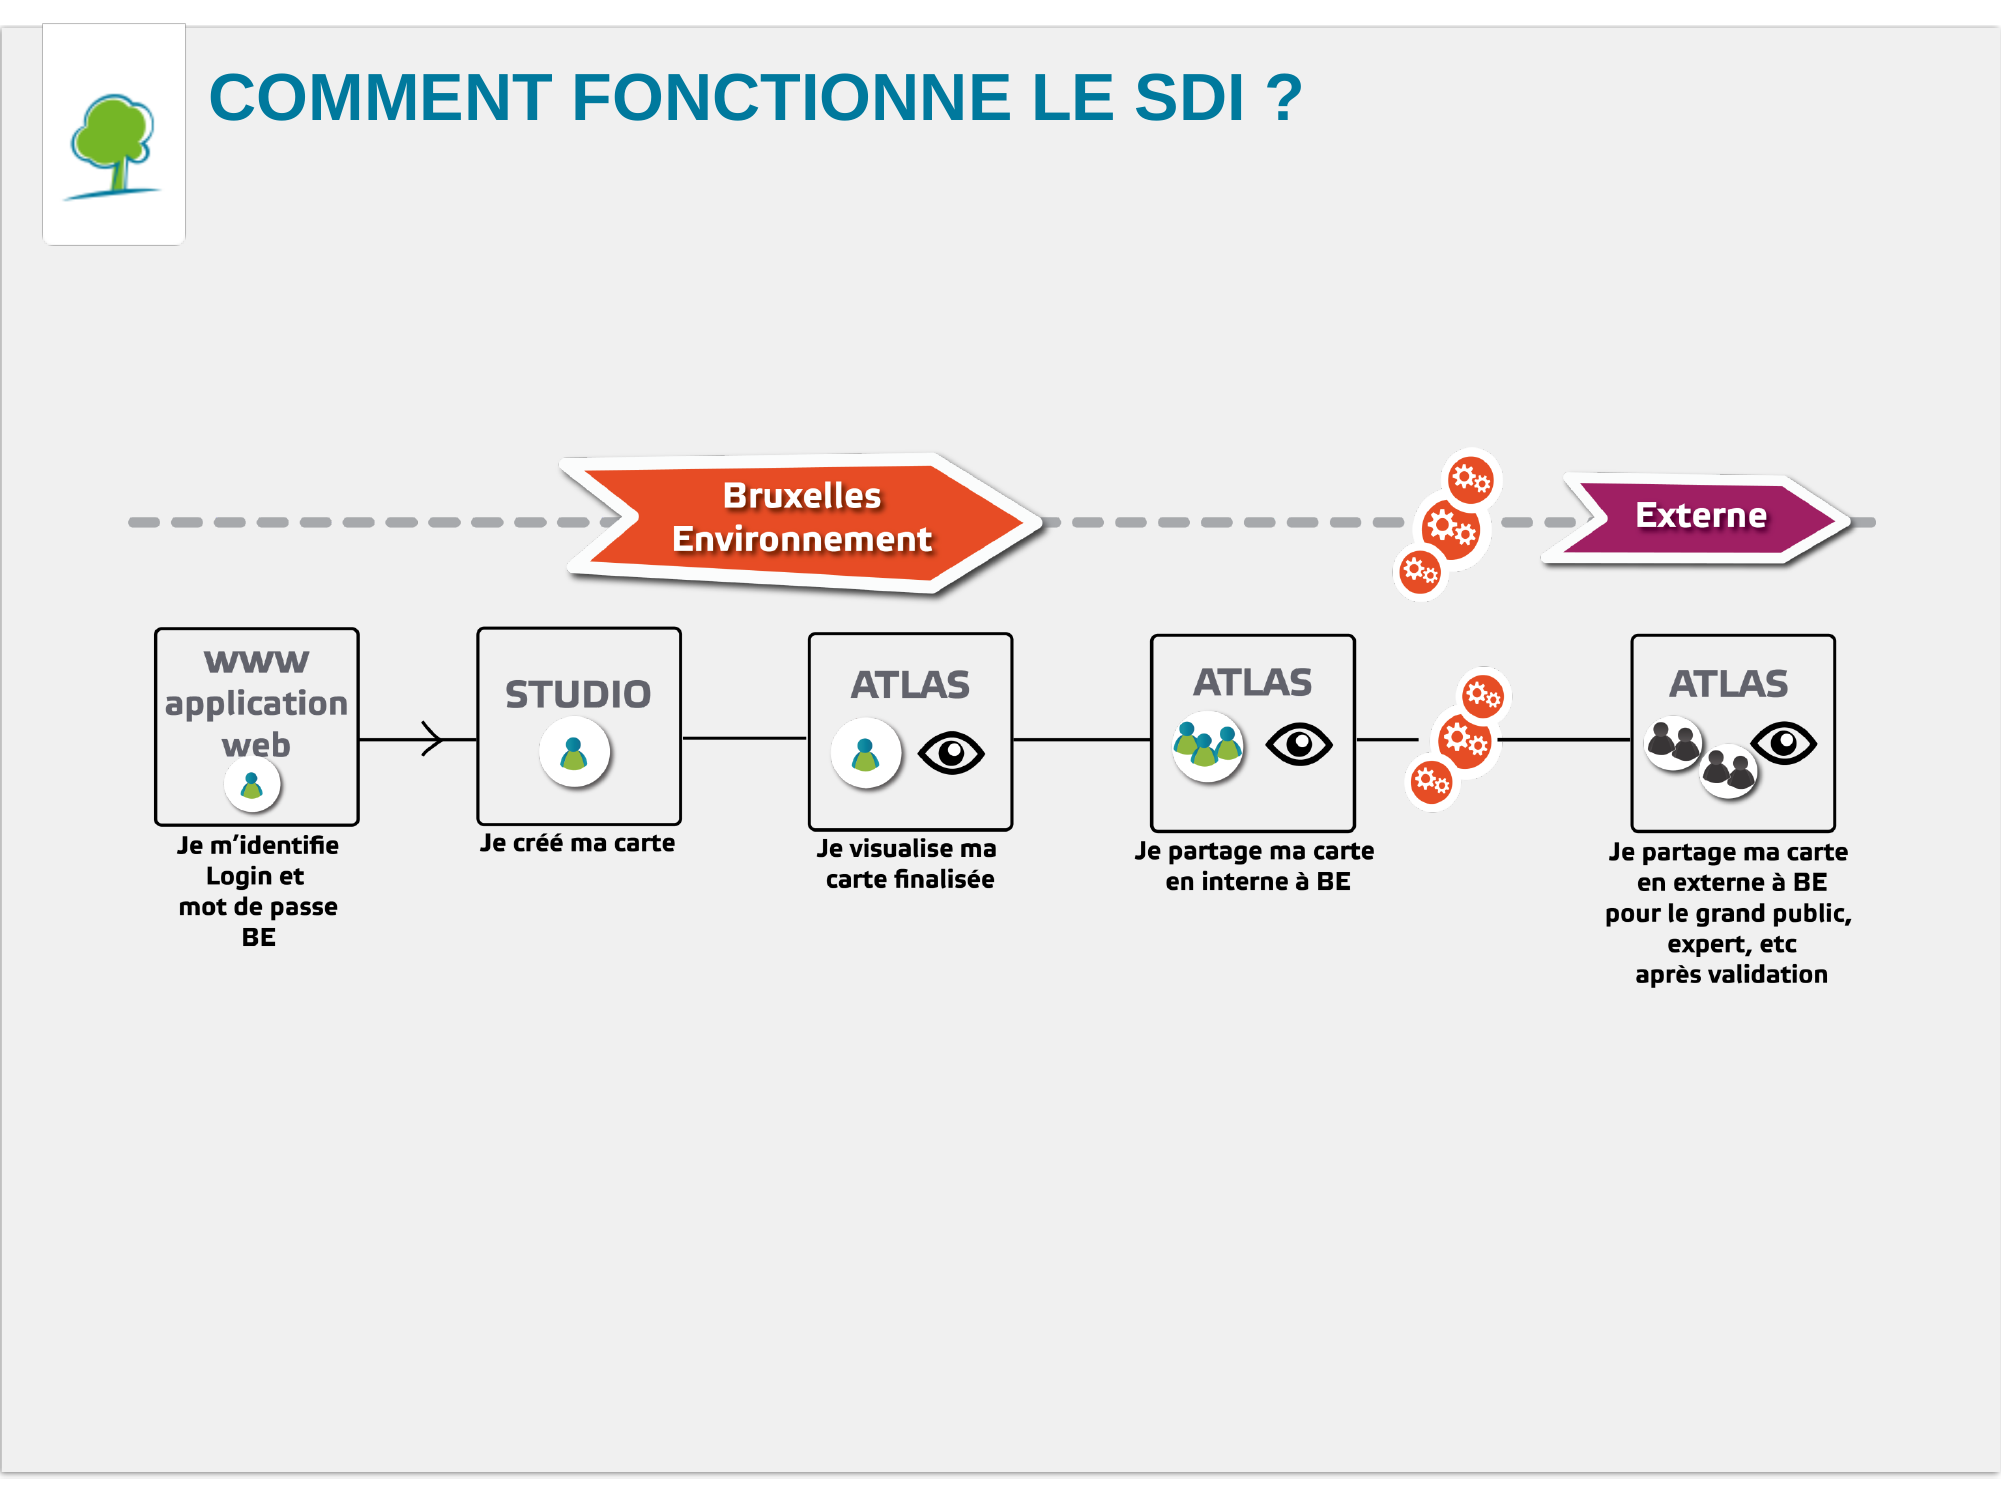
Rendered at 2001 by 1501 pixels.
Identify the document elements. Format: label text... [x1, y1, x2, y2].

picture [39, 20, 190, 250]
picture [121, 430, 1881, 1017]
title Comment fonctionne le SDI ? [208, 53, 1729, 179]
